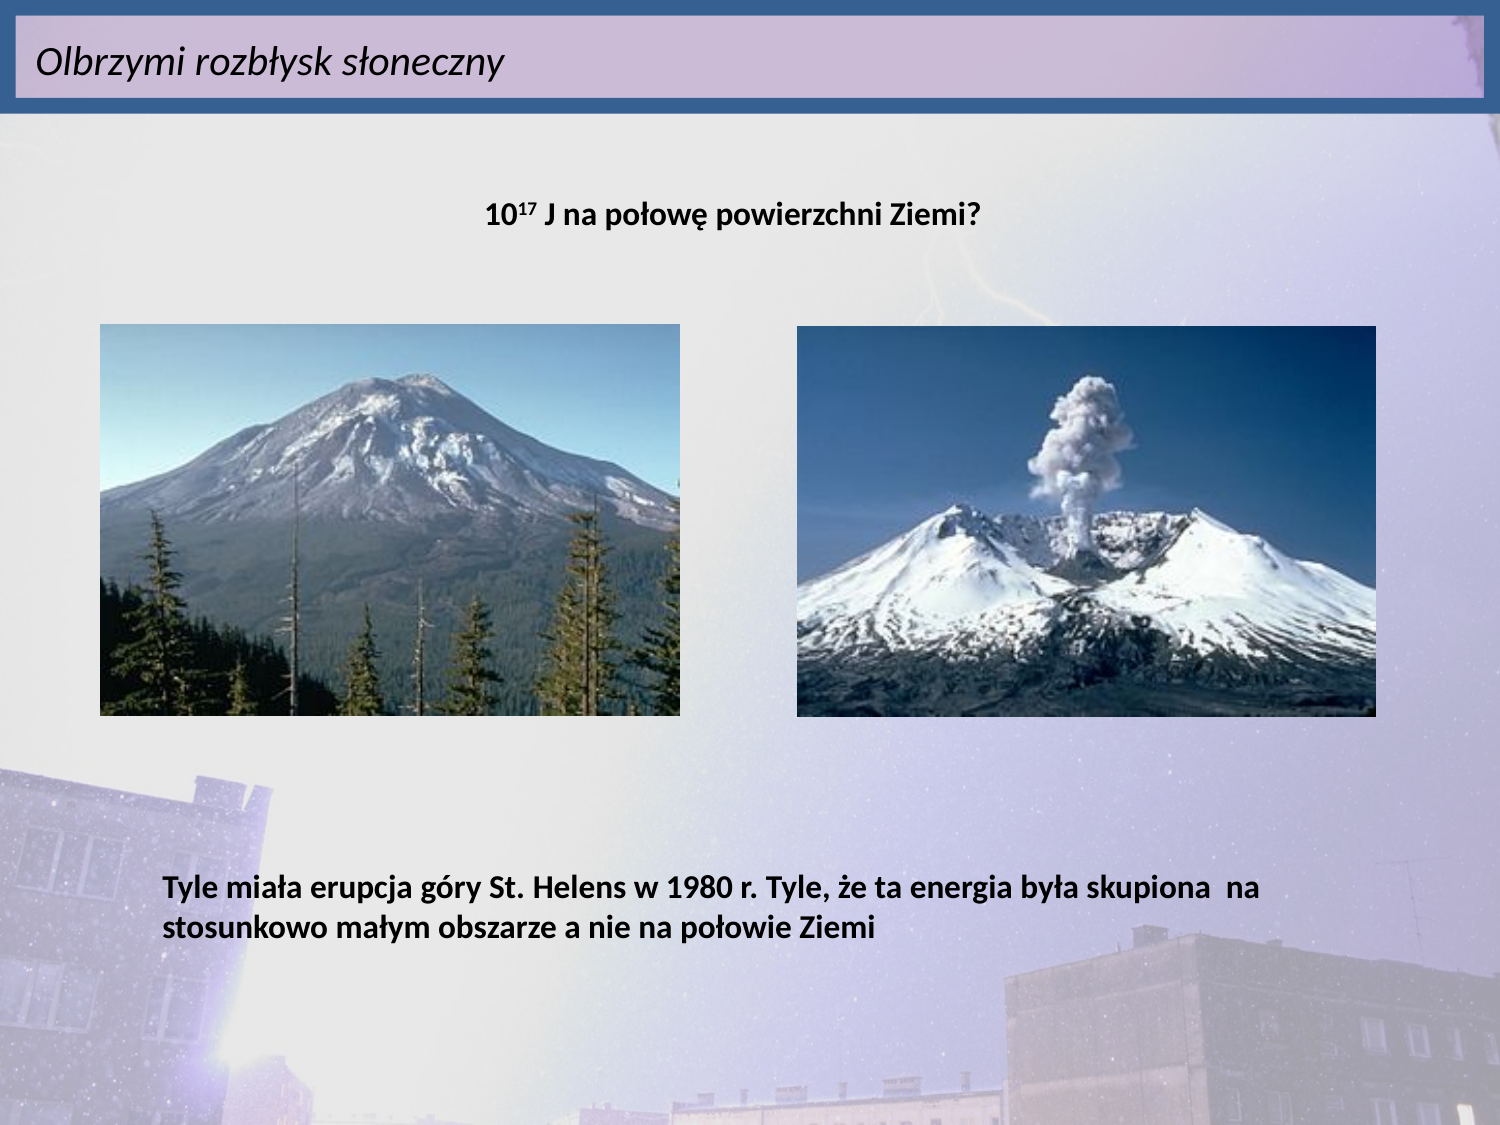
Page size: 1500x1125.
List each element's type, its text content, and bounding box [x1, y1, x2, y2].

text_box 1017 J na połowę powierzchni Ziemi? [469, 184, 1005, 240]
picture [100, 324, 680, 717]
picture [796, 325, 1377, 718]
text_box Tyle miała erupcja góry St. Helens w 1980 r. Tyle, że ta energia była skupiona na stosunkowo małym obszarze a nie na połowie Ziemi [147, 857, 1376, 953]
text_box [0, 0, 1500, 116]
text_box Olbrzymi rozbłysk słoneczny [18, 18, 1482, 96]
